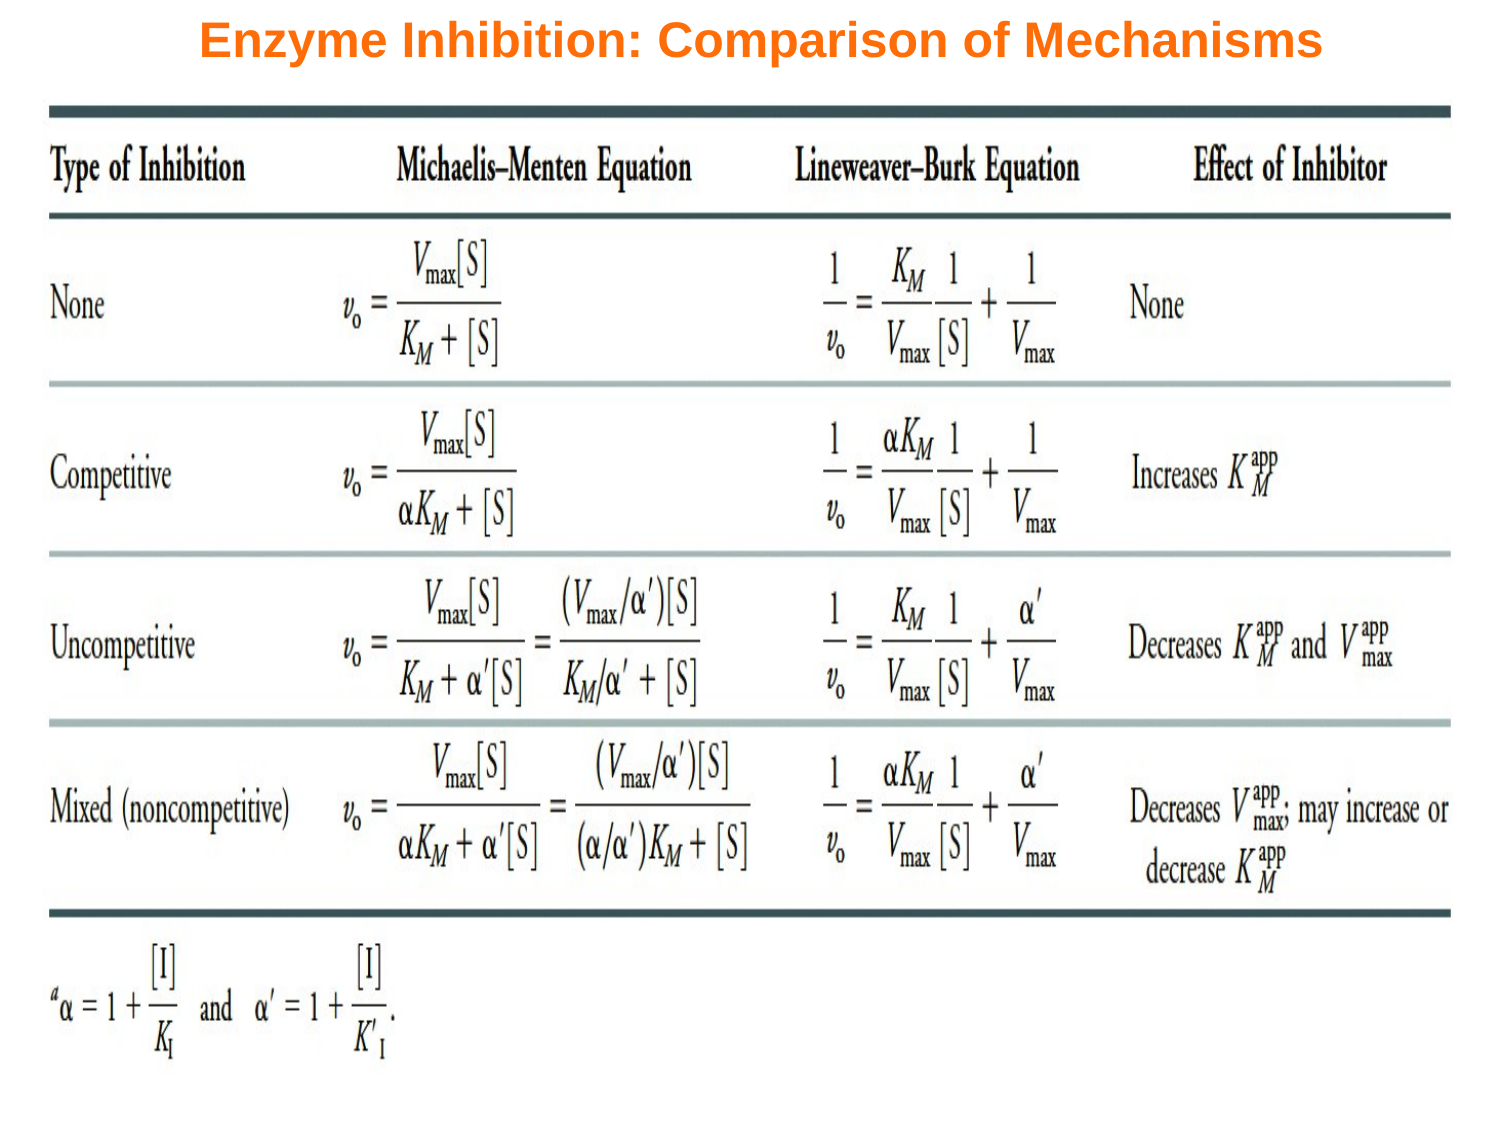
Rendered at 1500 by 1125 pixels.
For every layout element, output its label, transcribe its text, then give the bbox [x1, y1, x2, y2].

text_box Enzyme Inhibition: Comparison of Mechanisms [62, 0, 1475, 75]
picture [42, 99, 1460, 1076]
